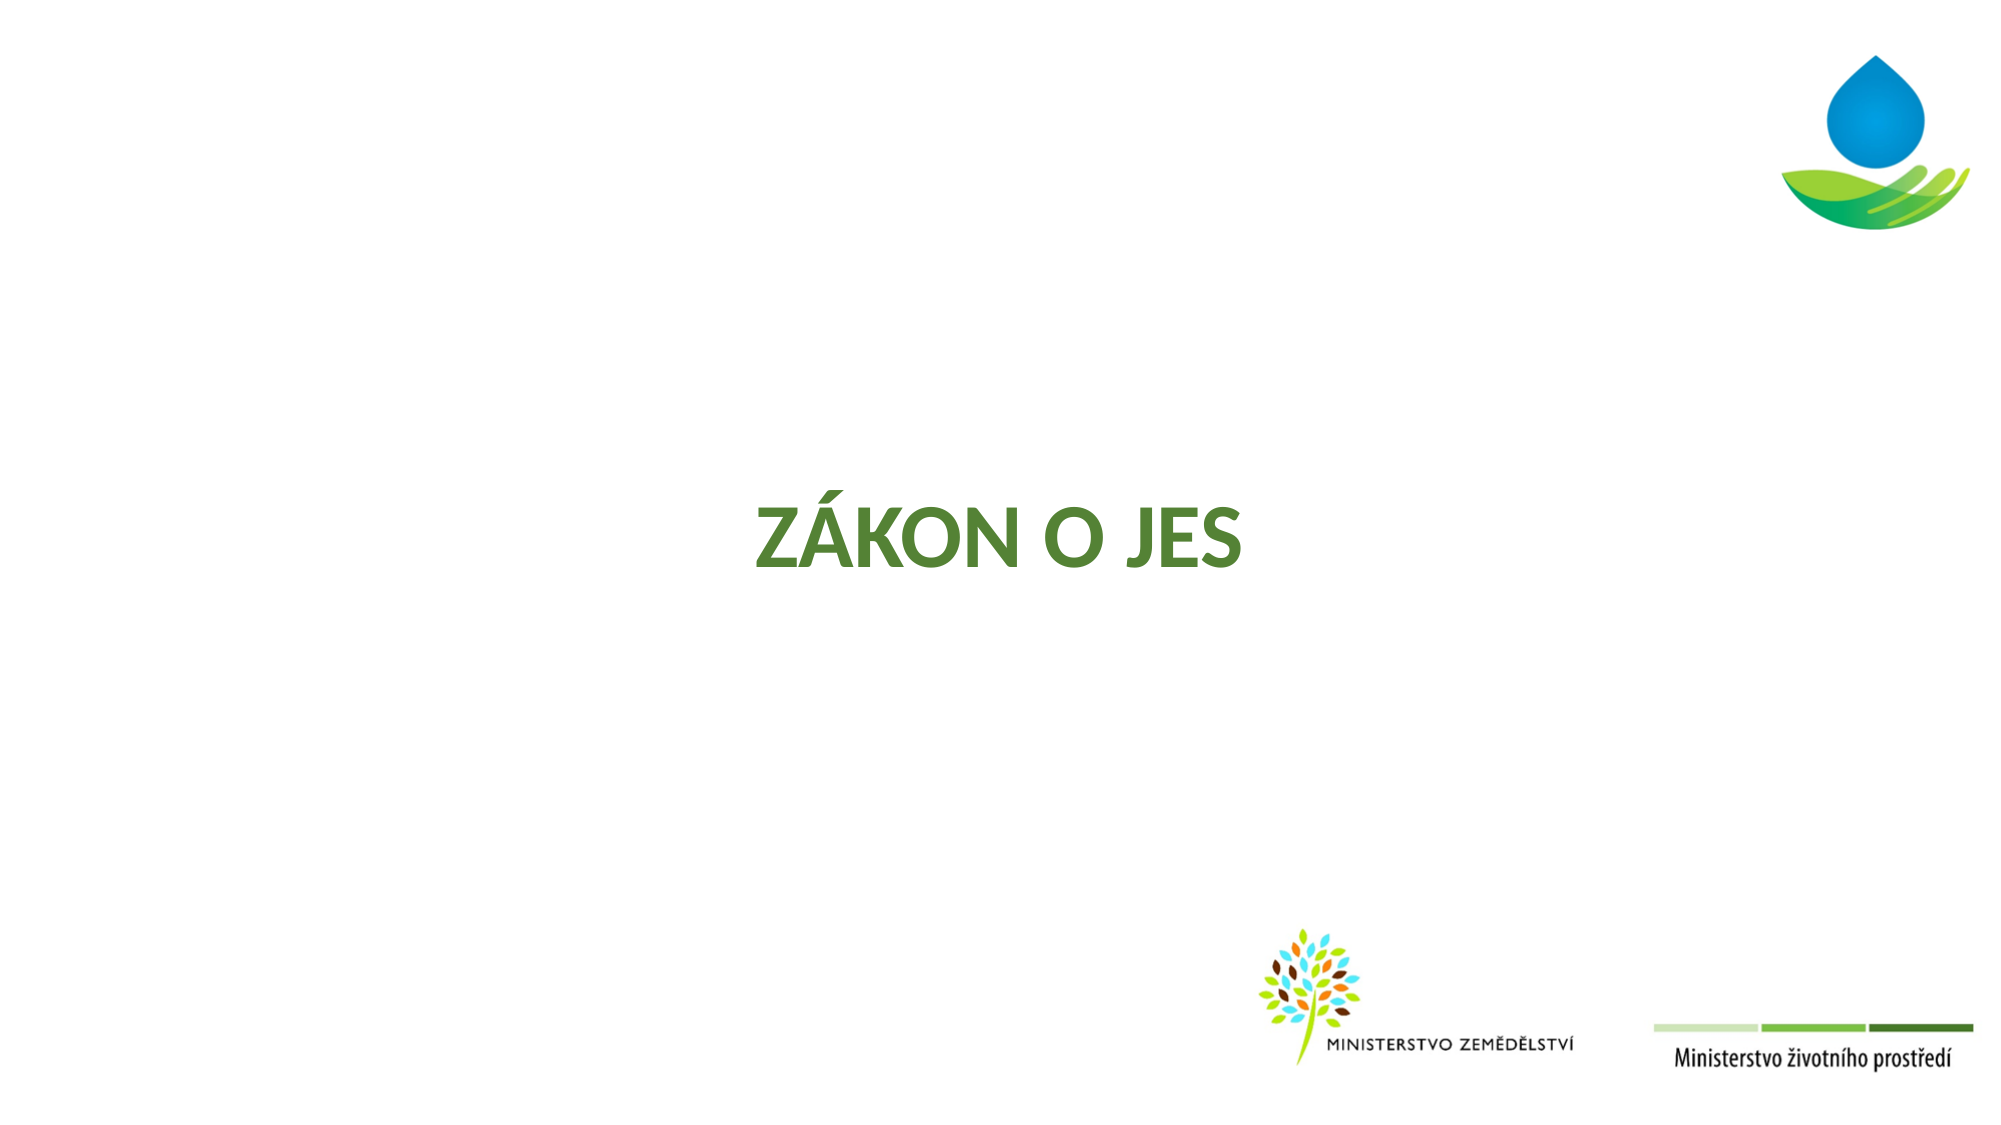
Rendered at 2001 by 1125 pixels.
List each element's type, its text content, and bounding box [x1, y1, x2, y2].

title ZÁKON O JES [137, 429, 1863, 647]
picture [1209, 879, 2000, 1125]
picture [1773, 46, 1979, 236]
